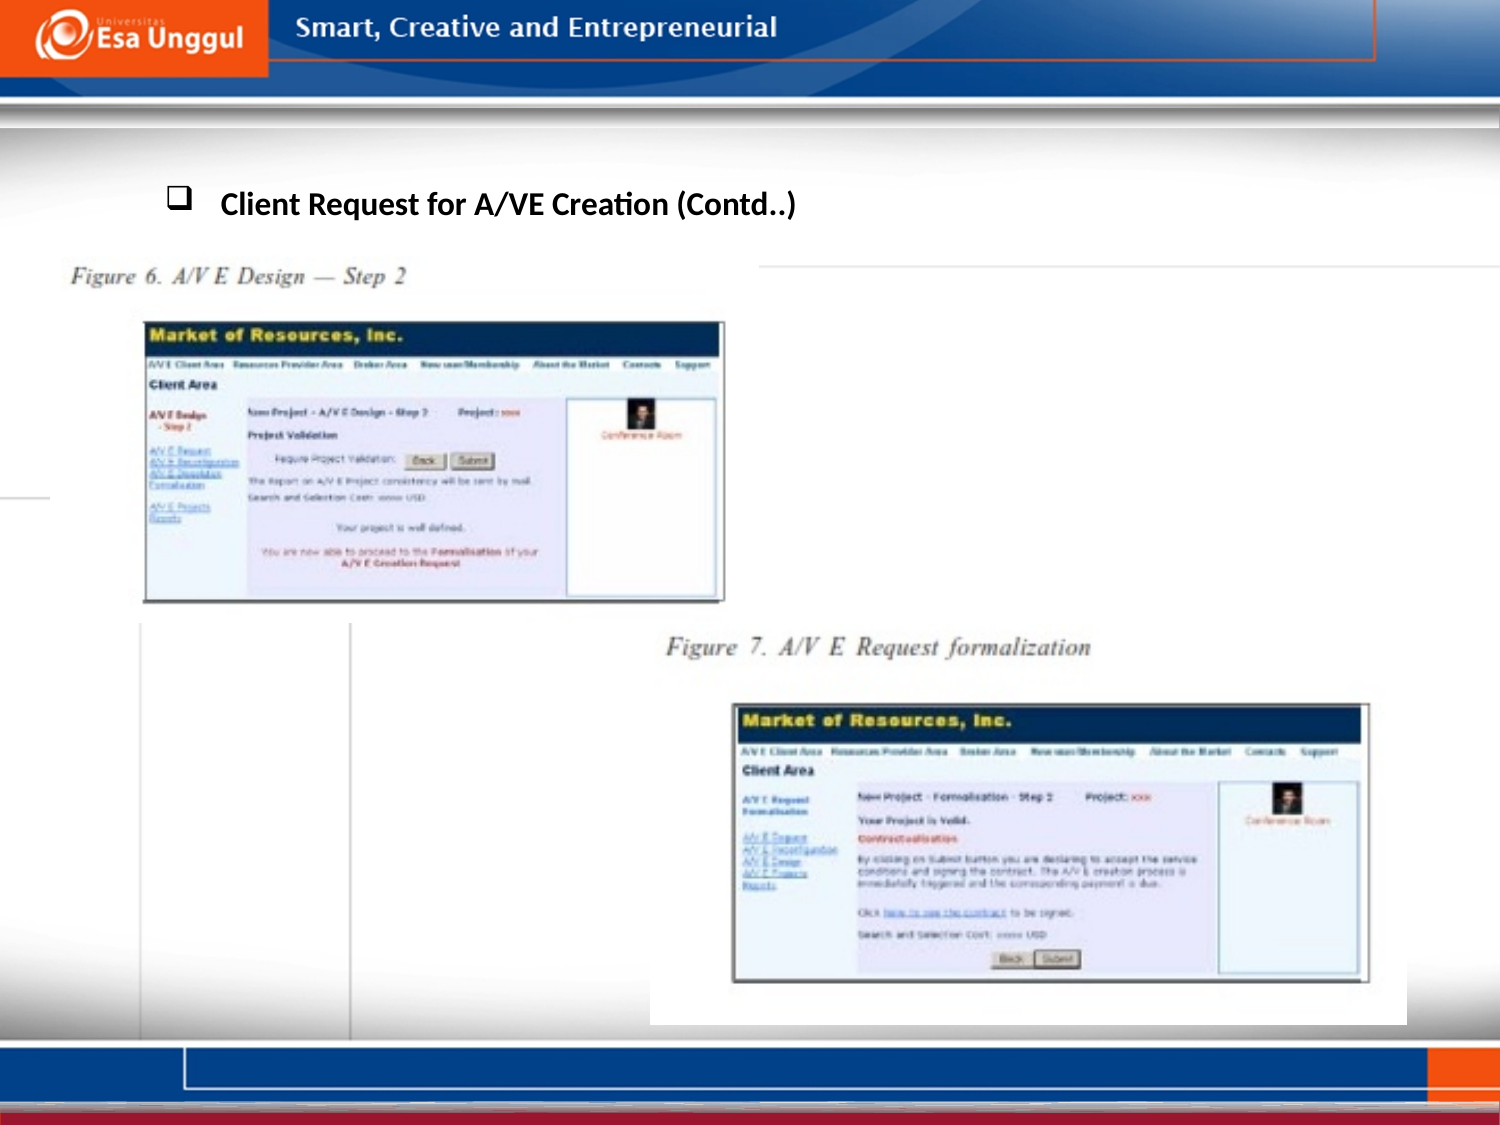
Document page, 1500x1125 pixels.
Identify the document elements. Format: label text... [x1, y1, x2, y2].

picture [0, 128, 1500, 1101]
text_box Client Request for A/VE Creation (Contd..) [150, 174, 1313, 230]
text_box [0, 1113, 1500, 1125]
picture [0, 0, 1500, 109]
